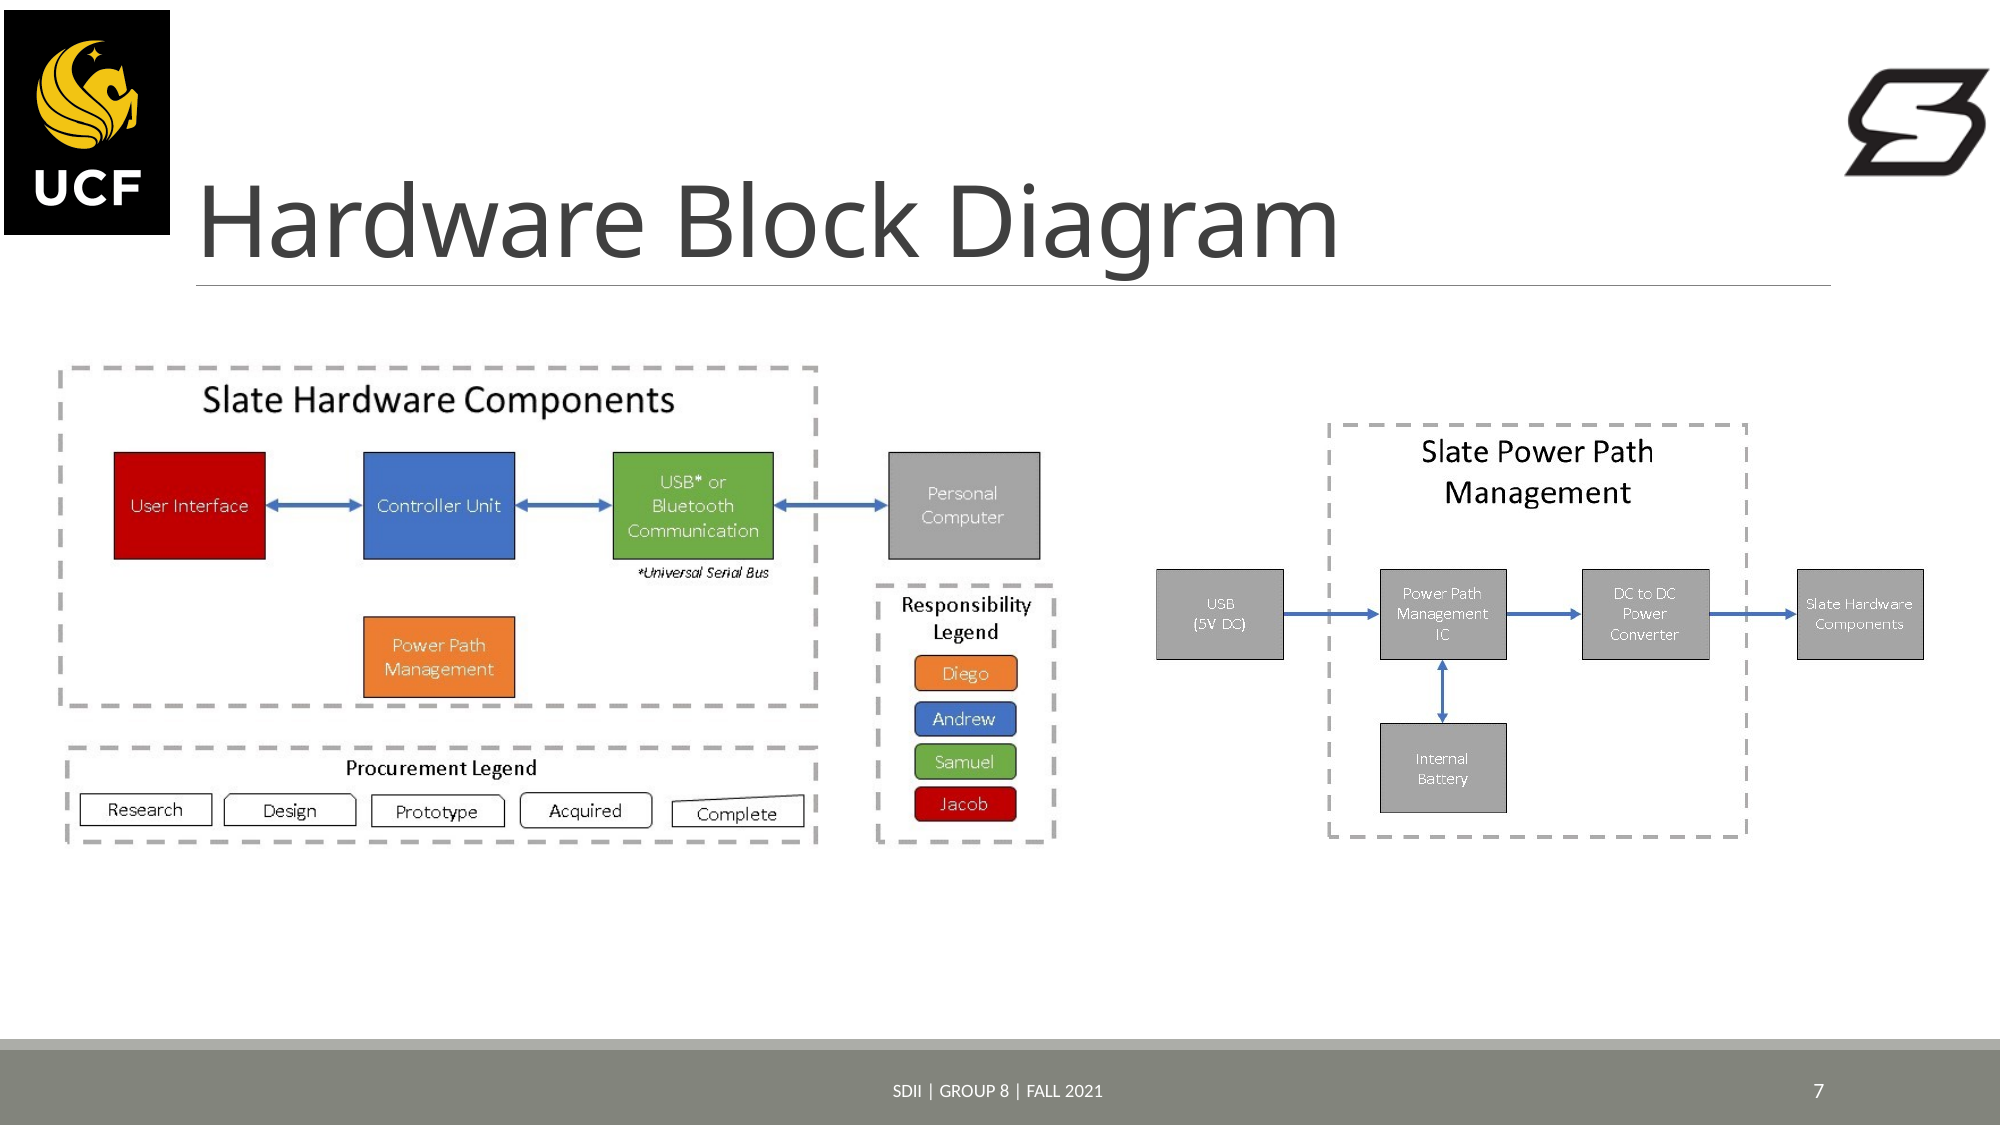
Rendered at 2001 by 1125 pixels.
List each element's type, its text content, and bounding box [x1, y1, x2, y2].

title Hardware Block Diagram [180, 47, 1830, 285]
slide_number 7 [1624, 1059, 1840, 1120]
picture [4, 10, 170, 235]
footer SDII | Group 8 | Fall 2021 [604, 1059, 1396, 1120]
picture [1834, 59, 2000, 186]
picture [1137, 413, 1938, 850]
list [56, 358, 1062, 851]
